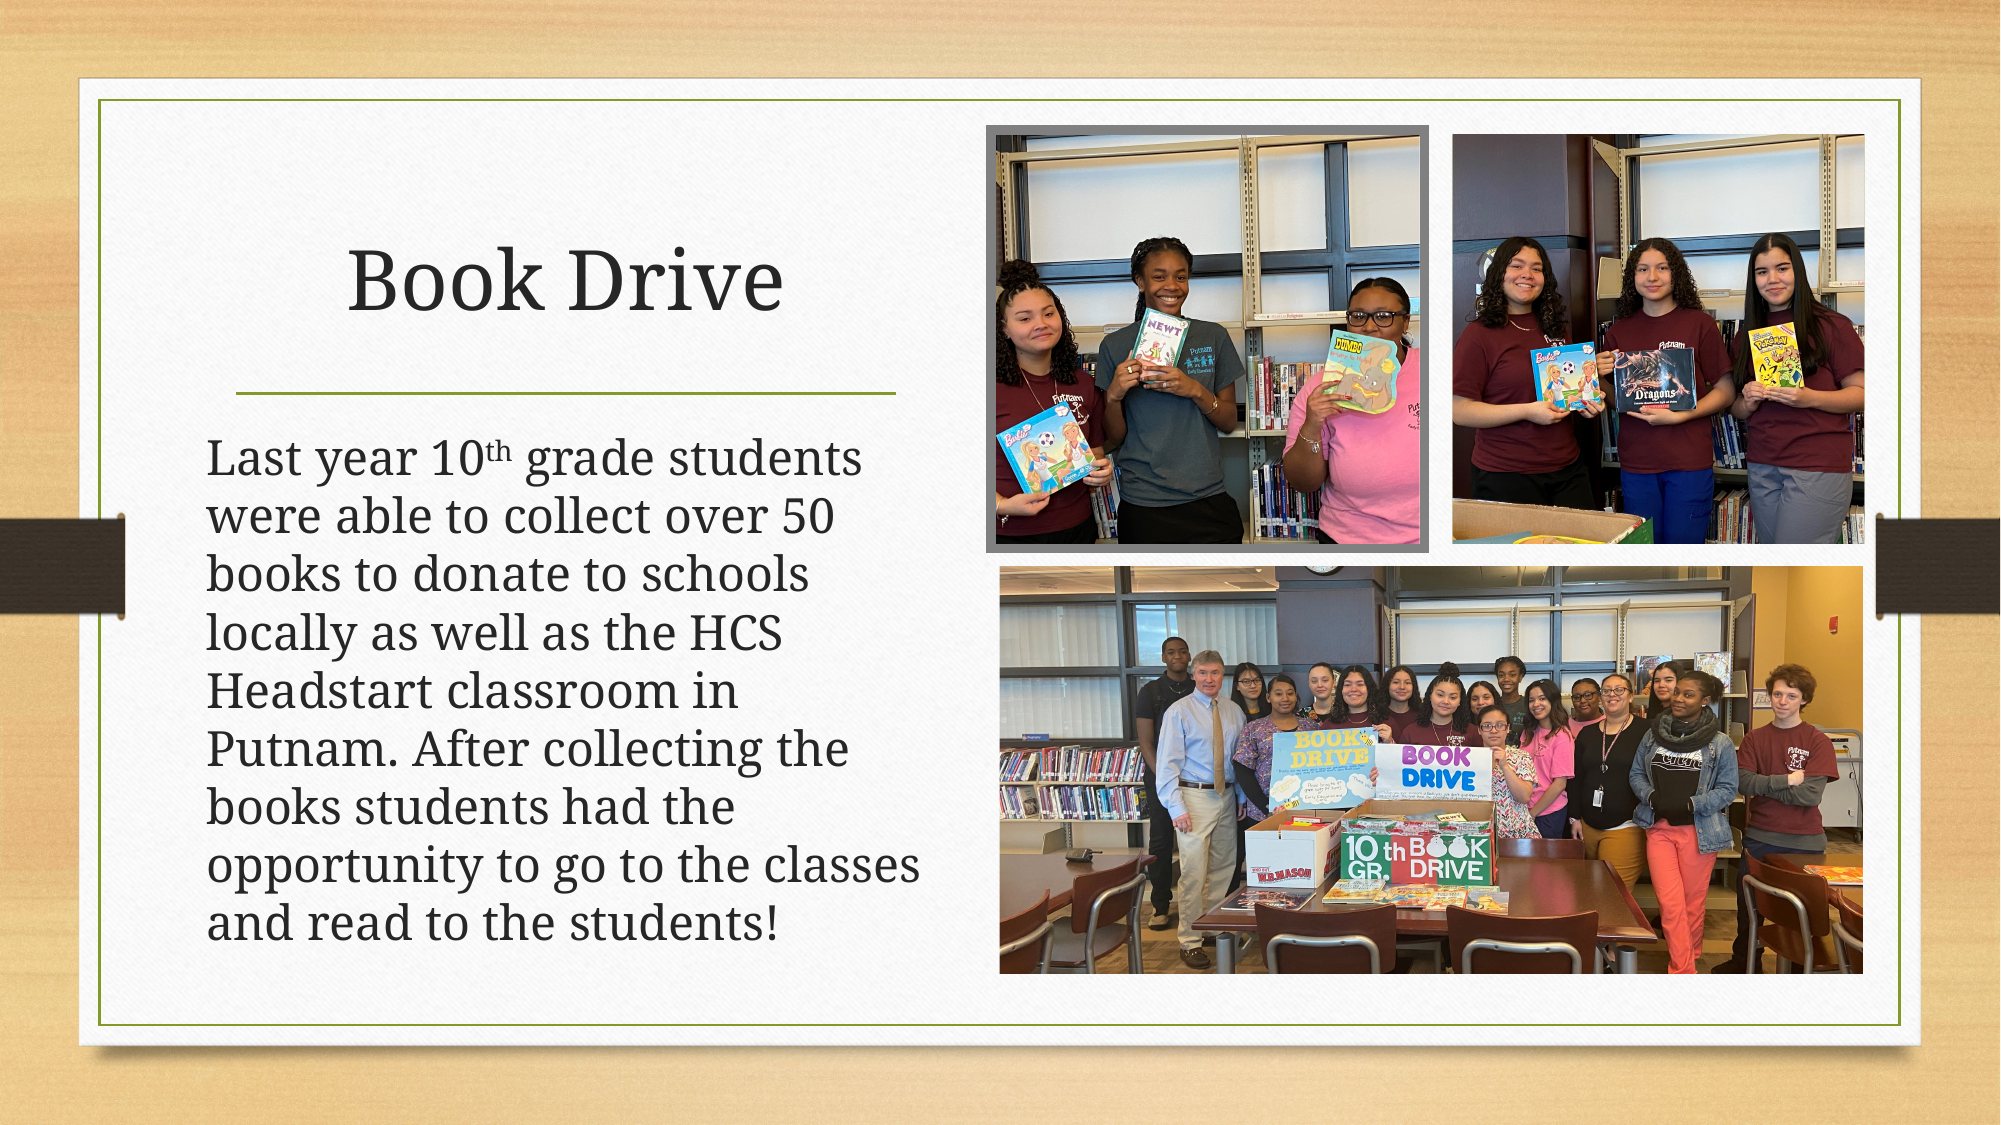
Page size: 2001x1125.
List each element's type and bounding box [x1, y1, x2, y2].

text_box [0, 0, 2000, 1125]
picture [999, 566, 1864, 974]
picture [1452, 134, 1865, 545]
picture [995, 134, 1420, 545]
